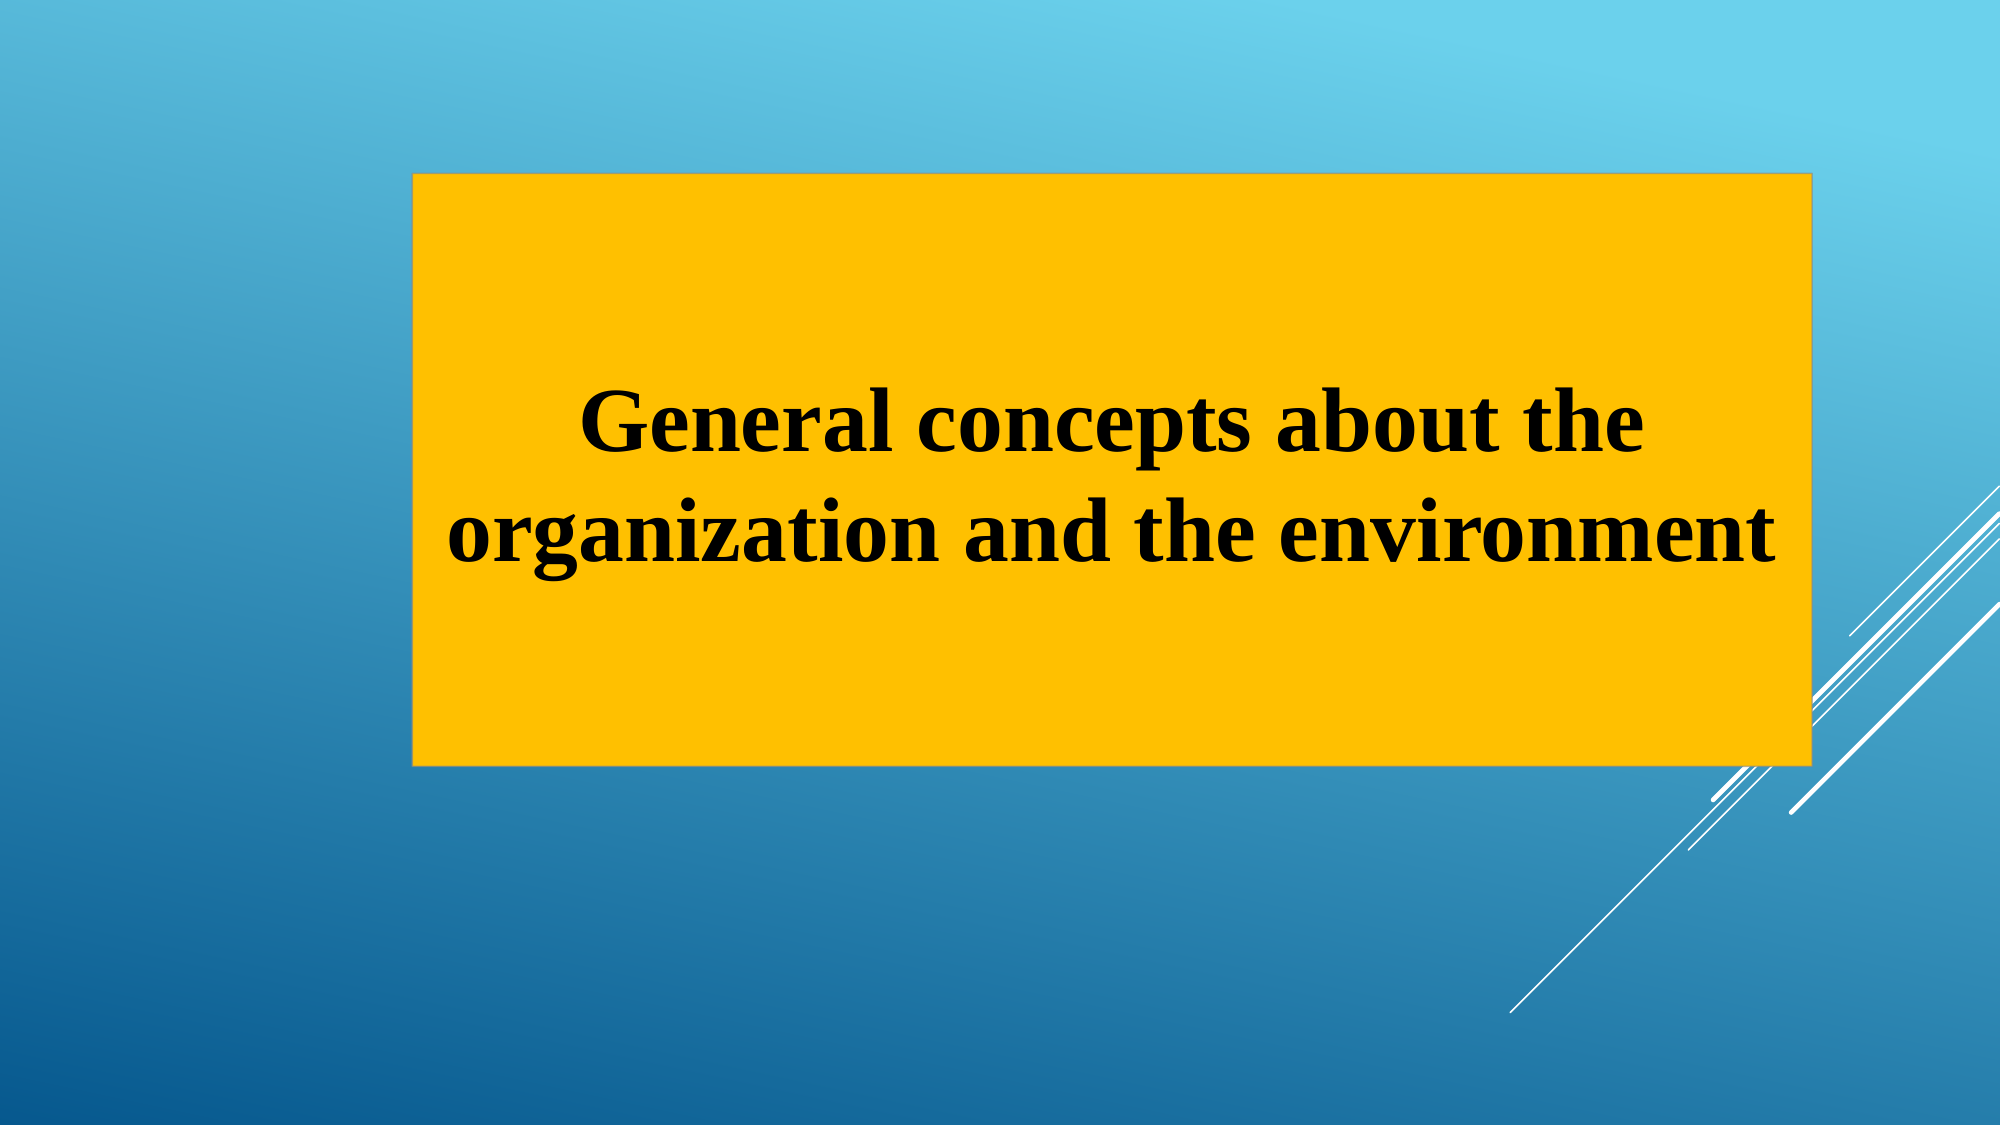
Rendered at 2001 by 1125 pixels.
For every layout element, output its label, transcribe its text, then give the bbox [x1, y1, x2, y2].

list General concepts about the organization and the environment [411, 173, 1813, 767]
